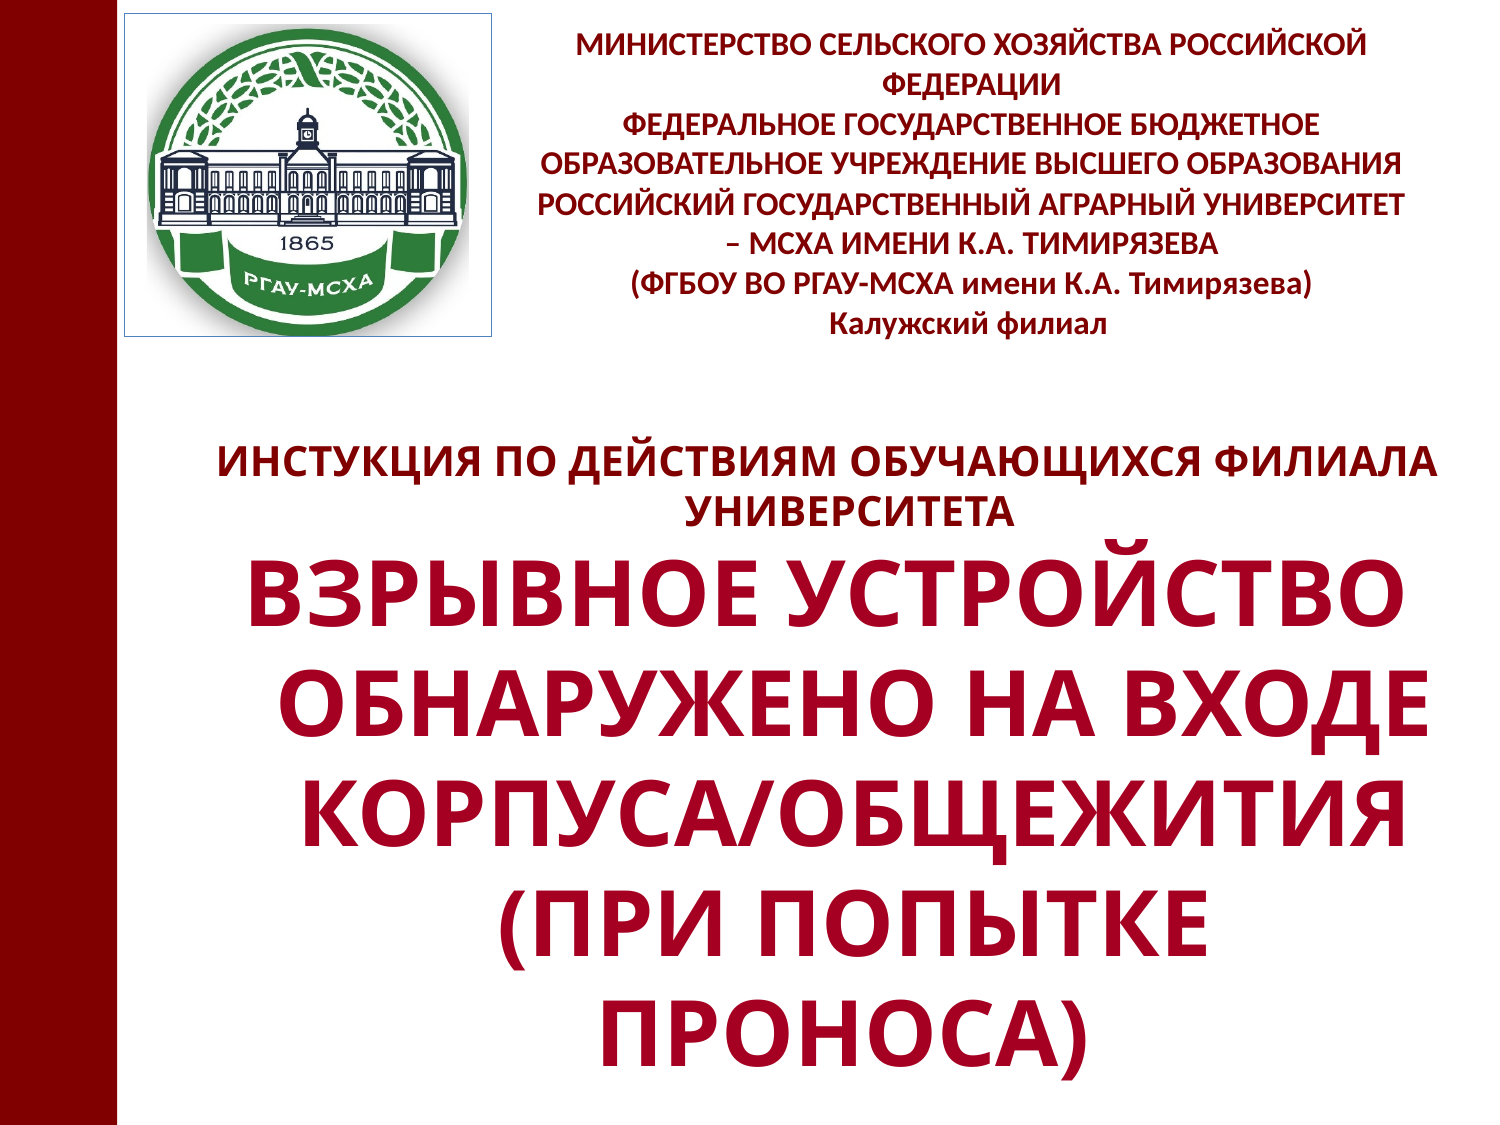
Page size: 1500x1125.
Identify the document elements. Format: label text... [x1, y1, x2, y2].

text_box ИНСТУКЦИЯ ПО ДЕЙСТВИЯМ ОБУЧАЮЩИХСЯ филиала УНИВЕРСИТЕТА [182, 427, 1471, 769]
text_box МИНИСТЕРСТВО СЕЛЬСКОГО ХОЗЯЙСТВА РОССИЙСКОЙ ФЕДЕРАЦИИ ФЕДЕРАЛЬНОЕ ГОСУДАРСТВЕННОЕ БЮДЖЕТНОЕ ОБРАЗОВАТЕЛЬНОЕ УЧРЕЖДЕНИЕ ВЫСШЕГО ОБРАЗОВАНИЯ РОССИЙСКИЙ ГОСУДАРСТВЕННЫЙ АГРАРНЫЙ УНИВЕРСИТЕТ – МСХА ИМЕНИ К.А. ТИМИРЯЗЕВА (ФГБОУ ВО РГАУ-МСХА имени К.А. Тимирязева) Калужский филиал [512, 11, 1432, 387]
text_box [124, 13, 492, 337]
text_box ВЗРЫВНОЕ УСТРОЙСТВО ОБНАРУЖЕНО НА ВХОДЕ КОРПУСА/ОБЩЕЖИТИЯ (ПРИ ПОПЫТКЕ ПРОНОСА) [182, 769, 1471, 988]
text_box [0, 0, 119, 1125]
picture [146, 23, 470, 337]
